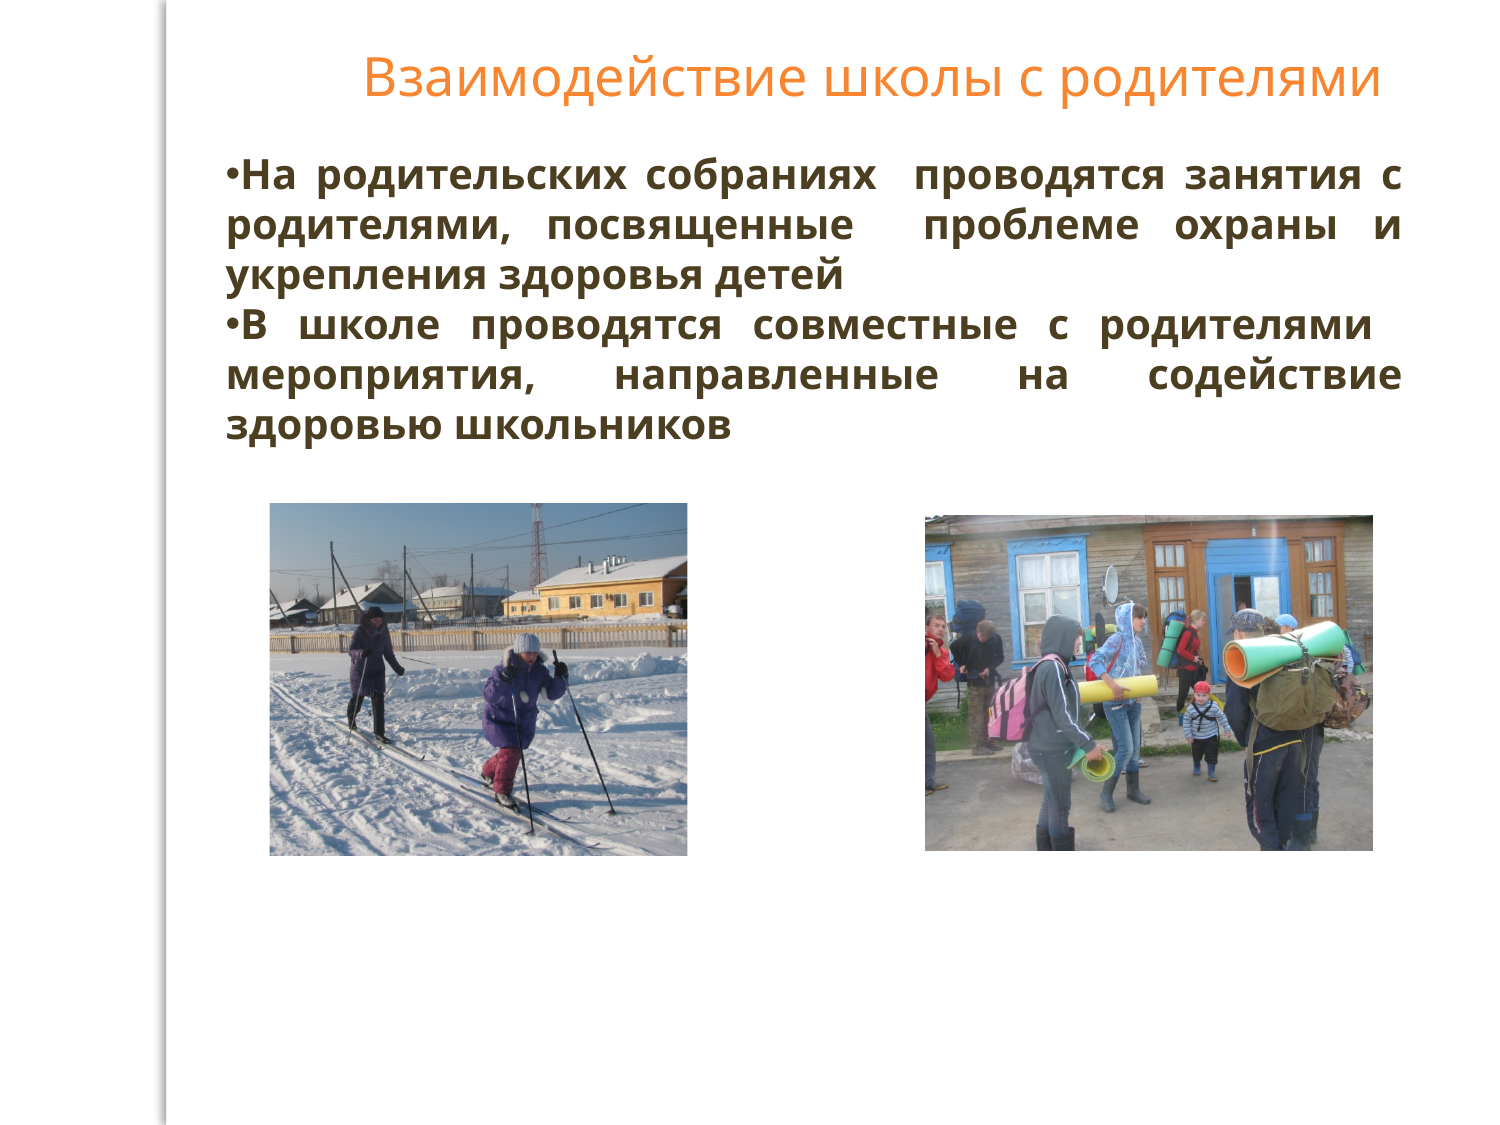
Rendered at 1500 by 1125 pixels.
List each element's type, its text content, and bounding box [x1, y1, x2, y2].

text_box На родительских собраниях проводятся занятия с родителями, посвященные проблеме охраны и укрепления здоровья детей В школе проводятся совместные с родителями мероприятия, направленные на содействие здоровью школьников [210, 140, 1418, 456]
text_box Взаимодействие школы с родителями [348, 35, 1400, 115]
picture [925, 515, 1373, 851]
picture [269, 503, 688, 856]
